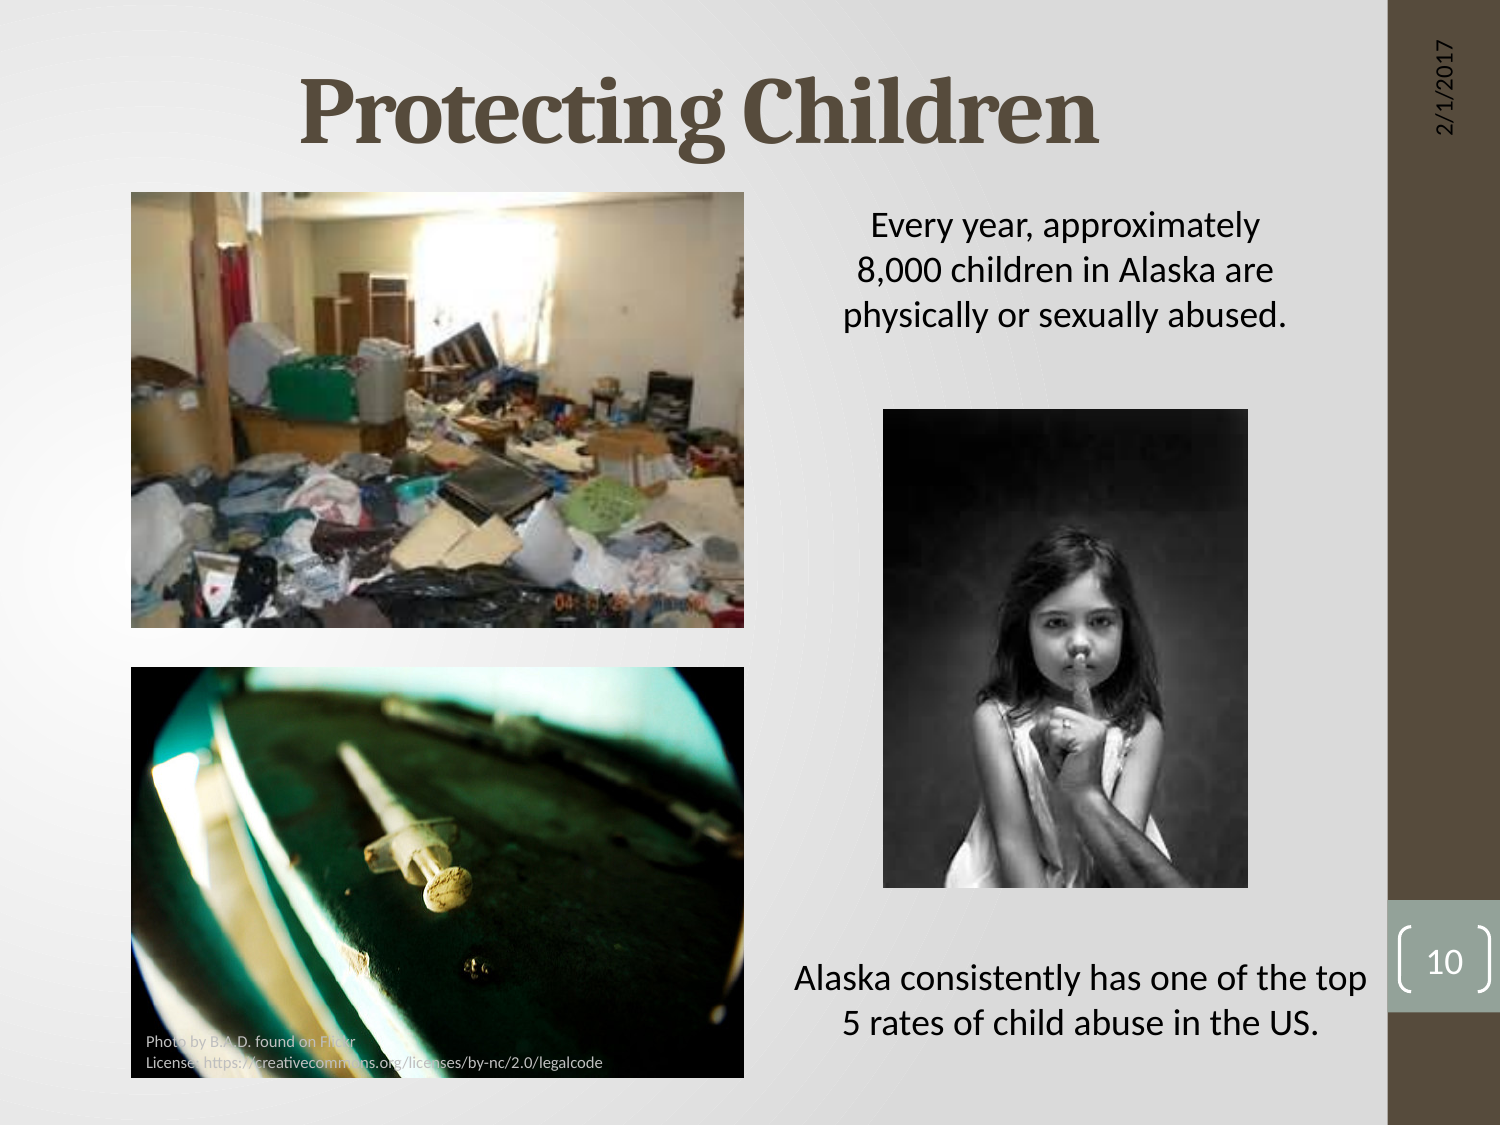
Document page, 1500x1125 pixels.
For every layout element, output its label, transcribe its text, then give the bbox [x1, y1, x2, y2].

picture [883, 409, 1248, 889]
slide_number 10 [1397, 925, 1492, 994]
picture [130, 667, 745, 1078]
picture [130, 191, 745, 628]
title Protecting Children [75, 15, 1325, 196]
text_box Alaska consistently has one of the top 5 rates of child abuse in the US. [774, 945, 1388, 1051]
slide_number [1412, 25, 1473, 426]
text_box Every year, approximately 8,000 children in Alaska are physically or sexually abused. [828, 192, 1303, 342]
